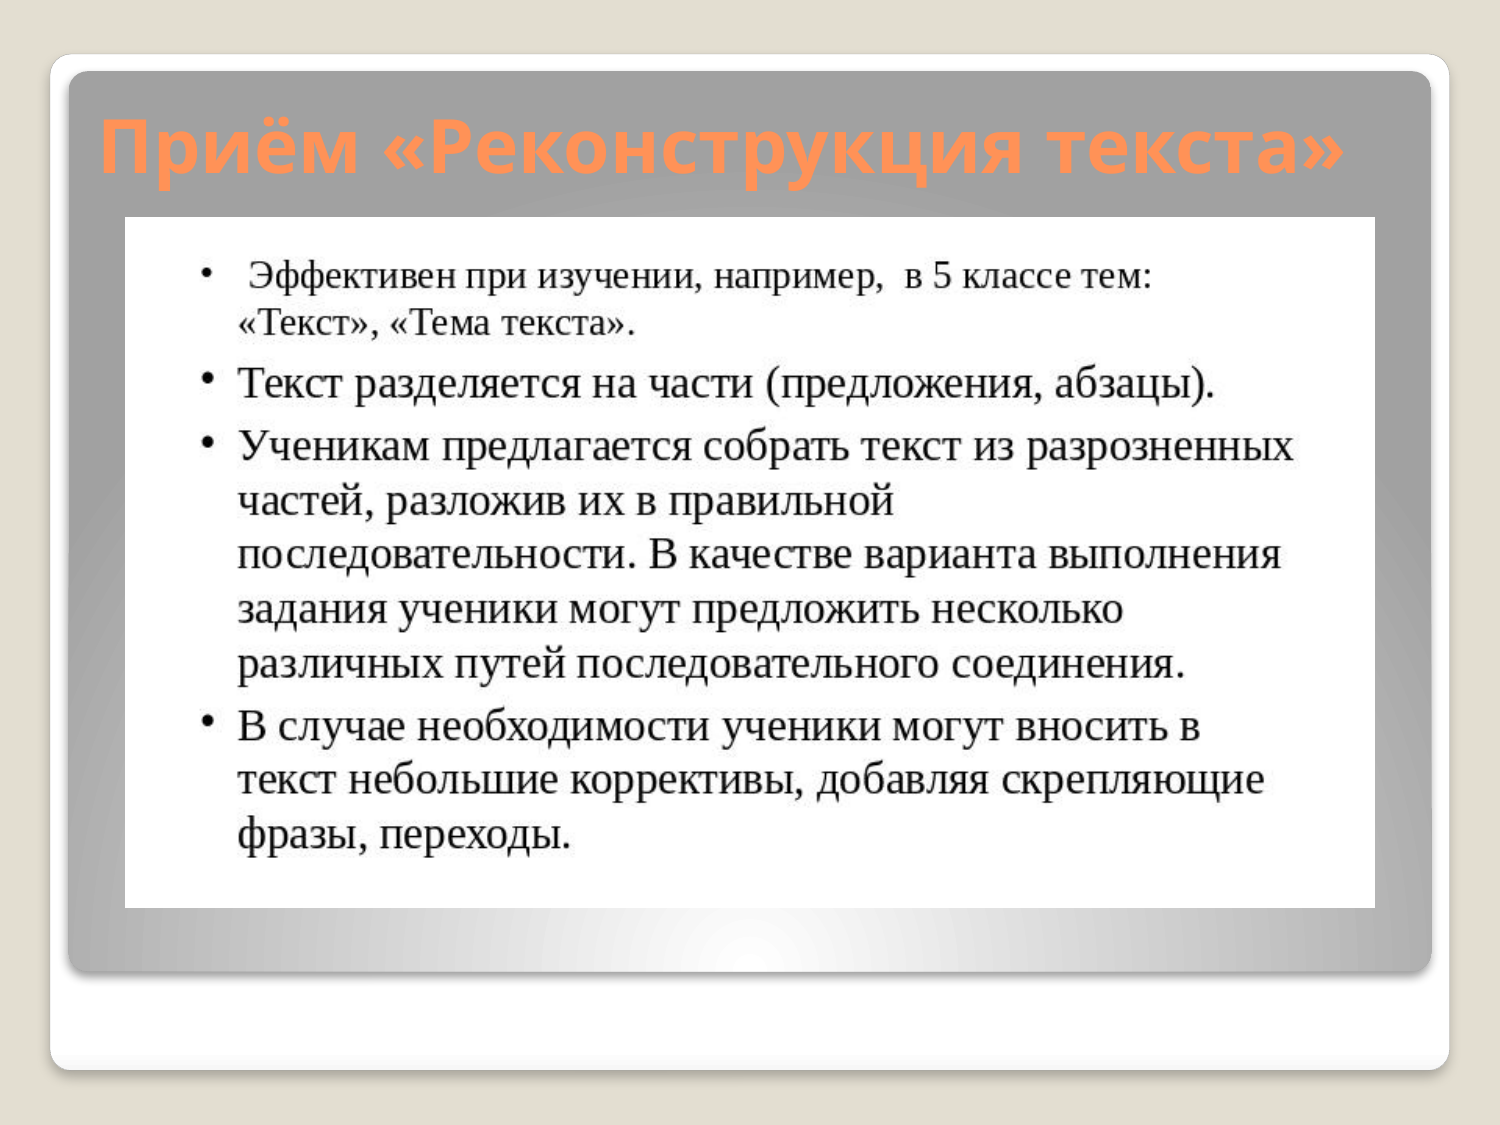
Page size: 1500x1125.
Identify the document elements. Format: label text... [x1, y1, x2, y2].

picture [124, 217, 1376, 908]
title Приём «Реконструкция текста» [82, 78, 1425, 197]
